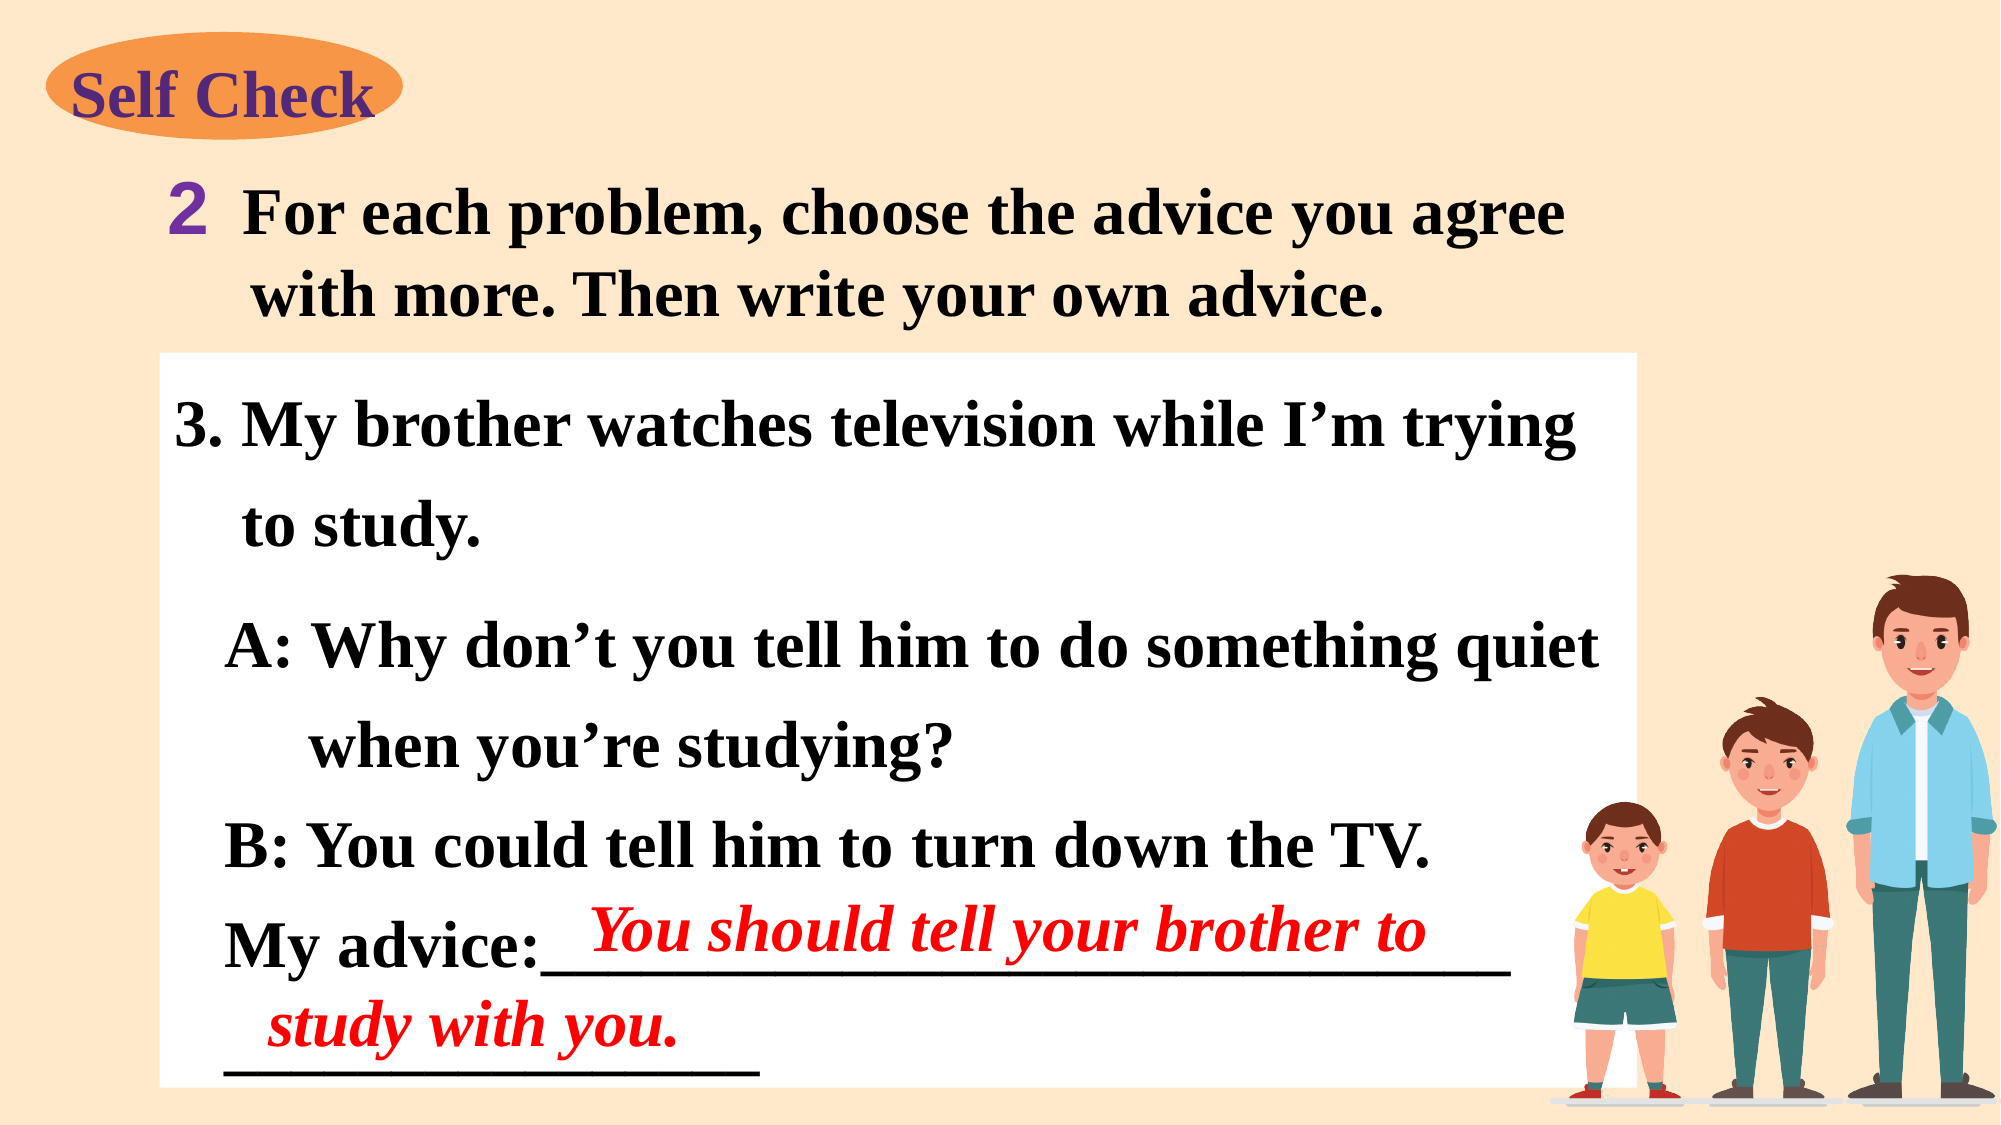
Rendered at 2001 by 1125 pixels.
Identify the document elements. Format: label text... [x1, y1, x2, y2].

text_box 2 For each problem, choose the advice you agree with more. Then write your own advice. [152, 152, 1630, 338]
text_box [47, 34, 401, 139]
text_box You should tell your brother to [573, 877, 1461, 973]
picture [1549, 533, 2001, 1107]
text_box study with you. [253, 972, 697, 1068]
text_box 3. My brother watches television while I’m trying to study. A: Why don’t you tell him to do something quiet when you’re studying? B: You could tell him to turn down the TV. My advice:_____________________________ ________________ [159, 352, 1637, 1088]
